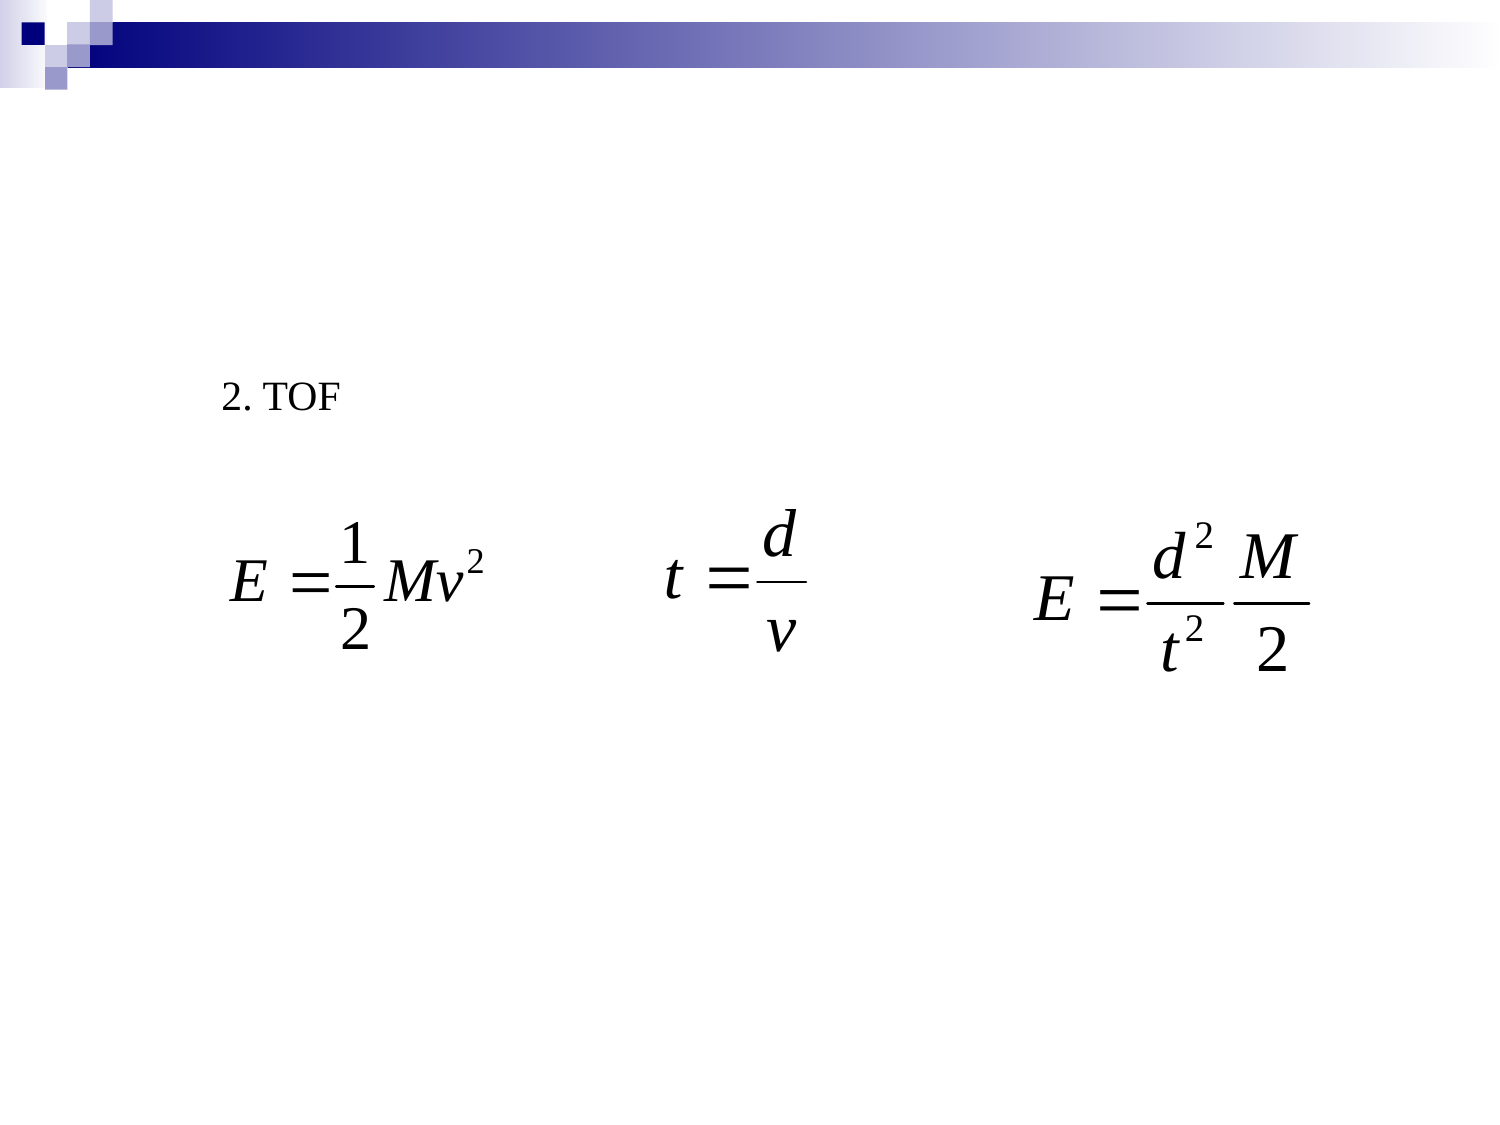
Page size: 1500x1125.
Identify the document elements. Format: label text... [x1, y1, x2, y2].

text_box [218, 503, 494, 665]
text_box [655, 491, 821, 667]
text_box 2. TOF [206, 361, 444, 427]
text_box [1021, 503, 1322, 687]
